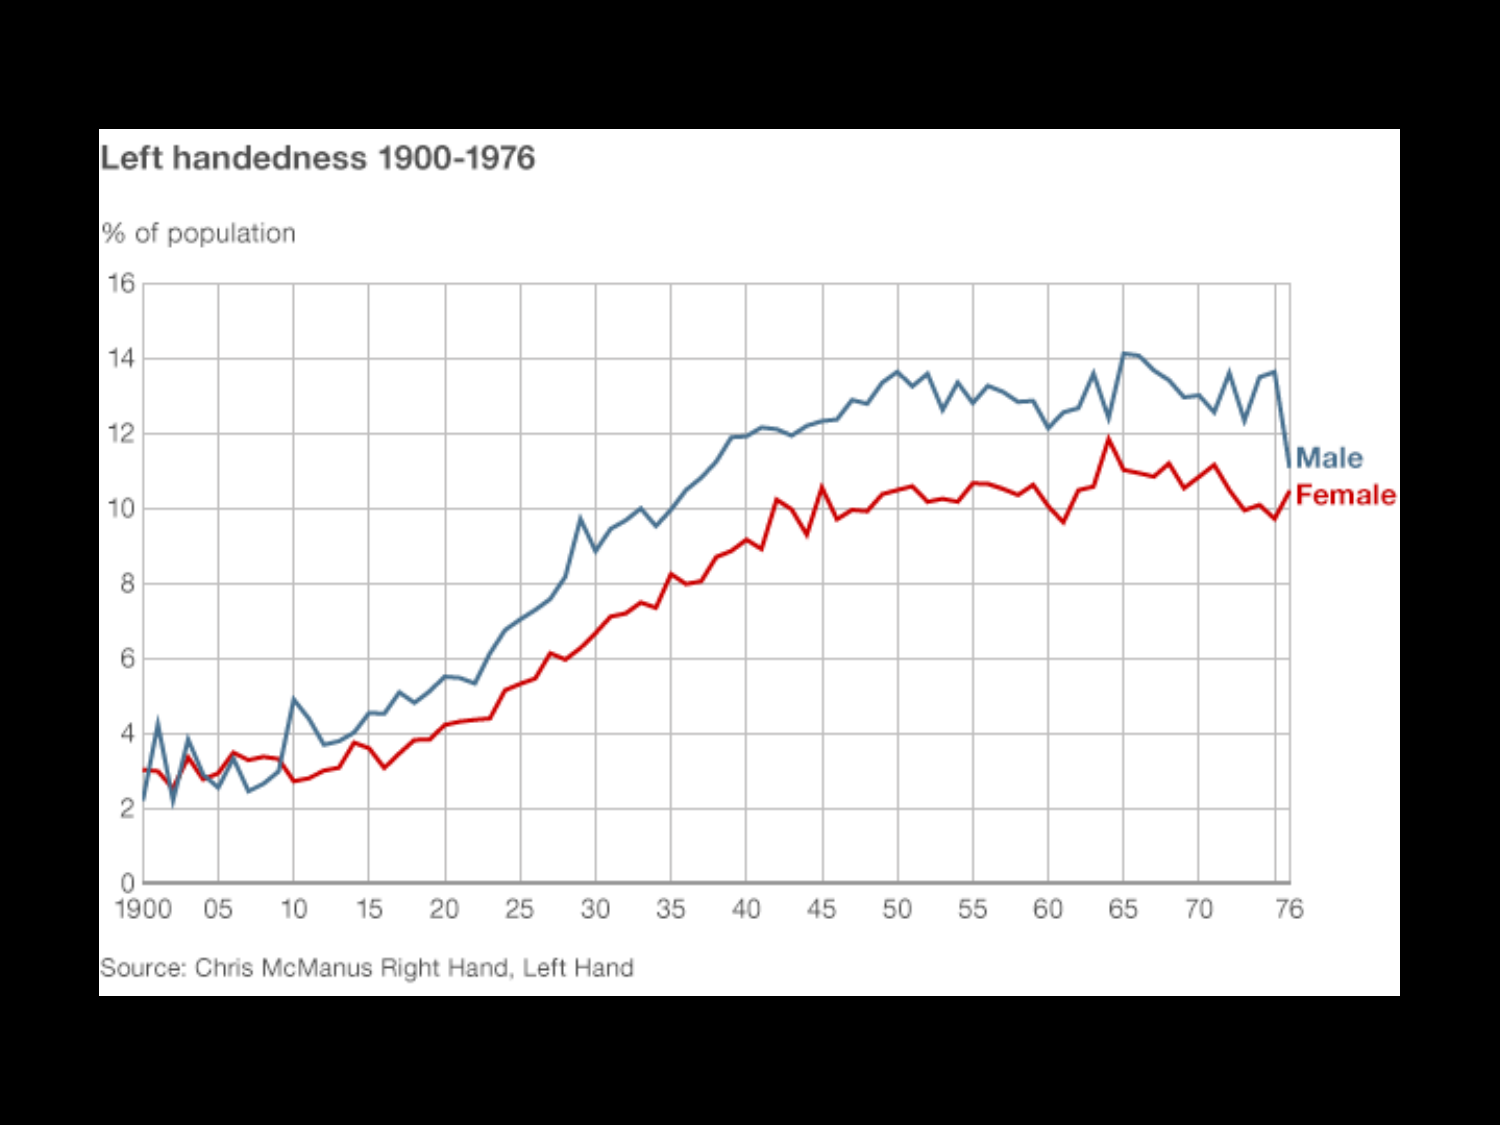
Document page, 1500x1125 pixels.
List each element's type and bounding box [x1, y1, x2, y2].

picture [99, 128, 1401, 996]
